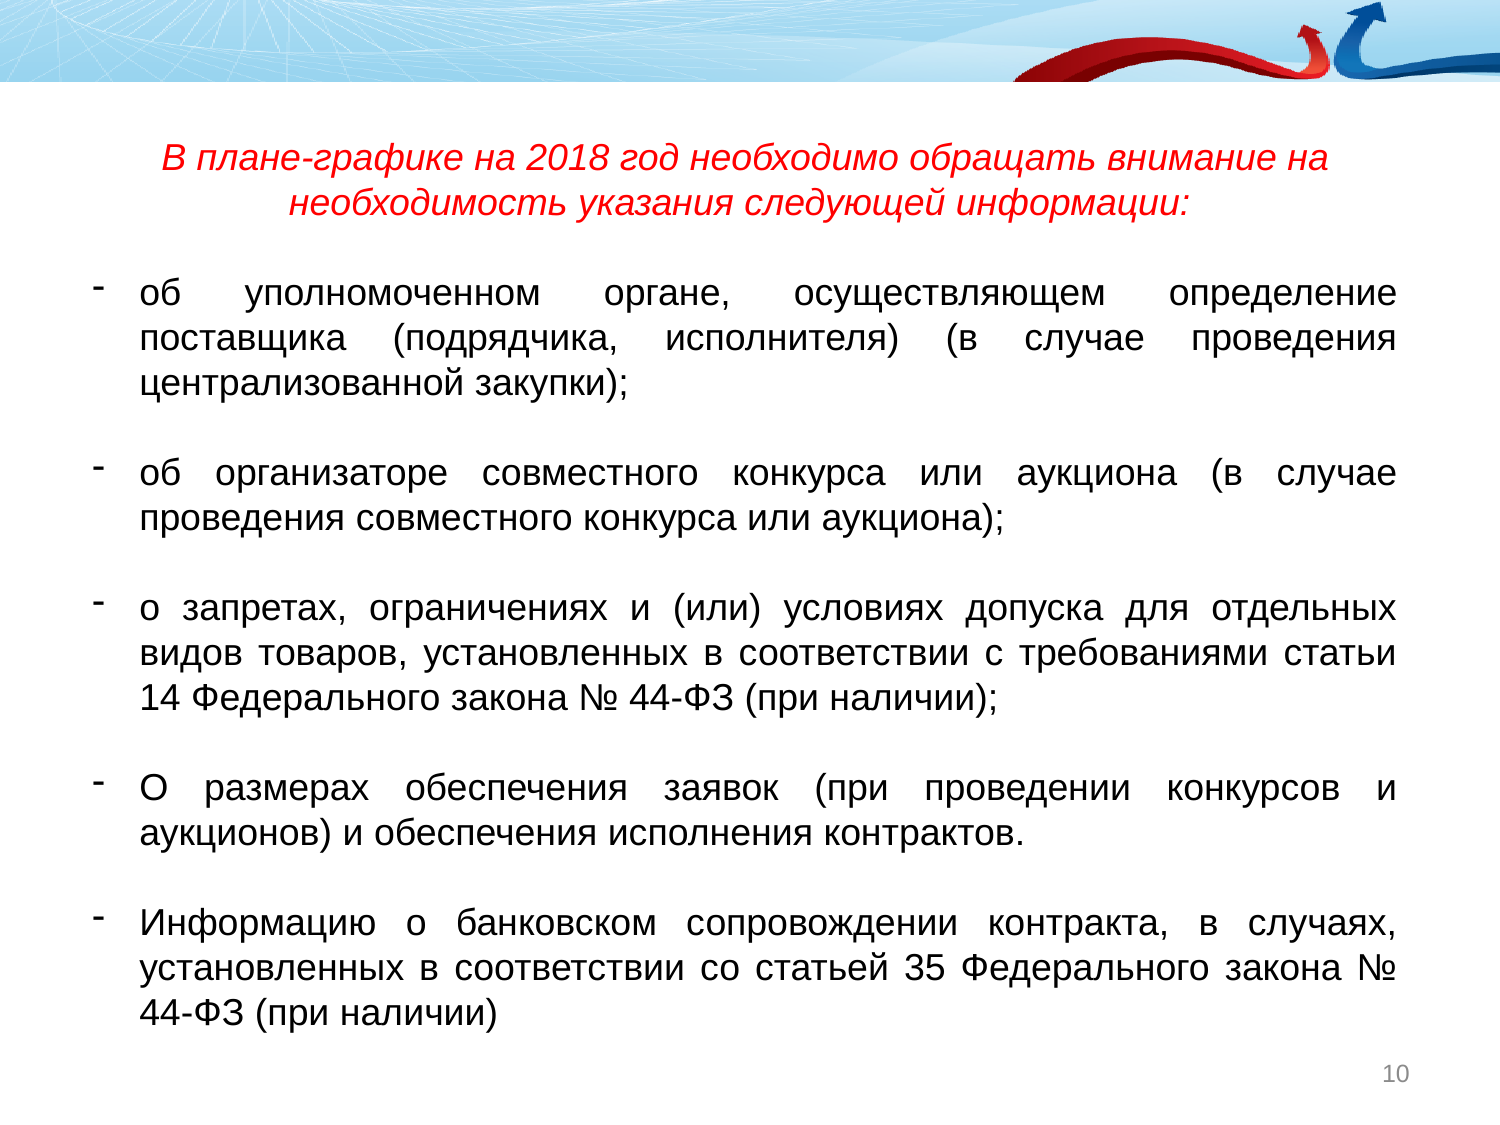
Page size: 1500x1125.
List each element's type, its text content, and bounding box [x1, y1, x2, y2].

text_box В плане-графике на 2018 год необходимо обращать внимание на необходимость указания следующей информации: об уполномоченном органе, осуществляющем определение поставщика (подрядчика, исполнителя) (в случае проведения централизованной закупки); об организаторе совместного конкурса или аукциона (в случае проведения совместного конкурса или аукциона); о запретах, ограничениях и (или) условиях допуска для отдельных видов товаров, установленных в соответствии с требованиями статьи 14 Федерального закона № 44-ФЗ (при наличии); О размерах обеспечения заявок (при проведении конкурсов и аукционов) и обеспечения исполнения контрактов. Информацию о банковском сопровождении контракта, в случаях, установленных в соответствии со статьей 35 Федерального закона № 44-ФЗ (при наличии) [77, 125, 1413, 1041]
picture [0, 0, 1500, 83]
slide_number 10 [1074, 1042, 1425, 1103]
